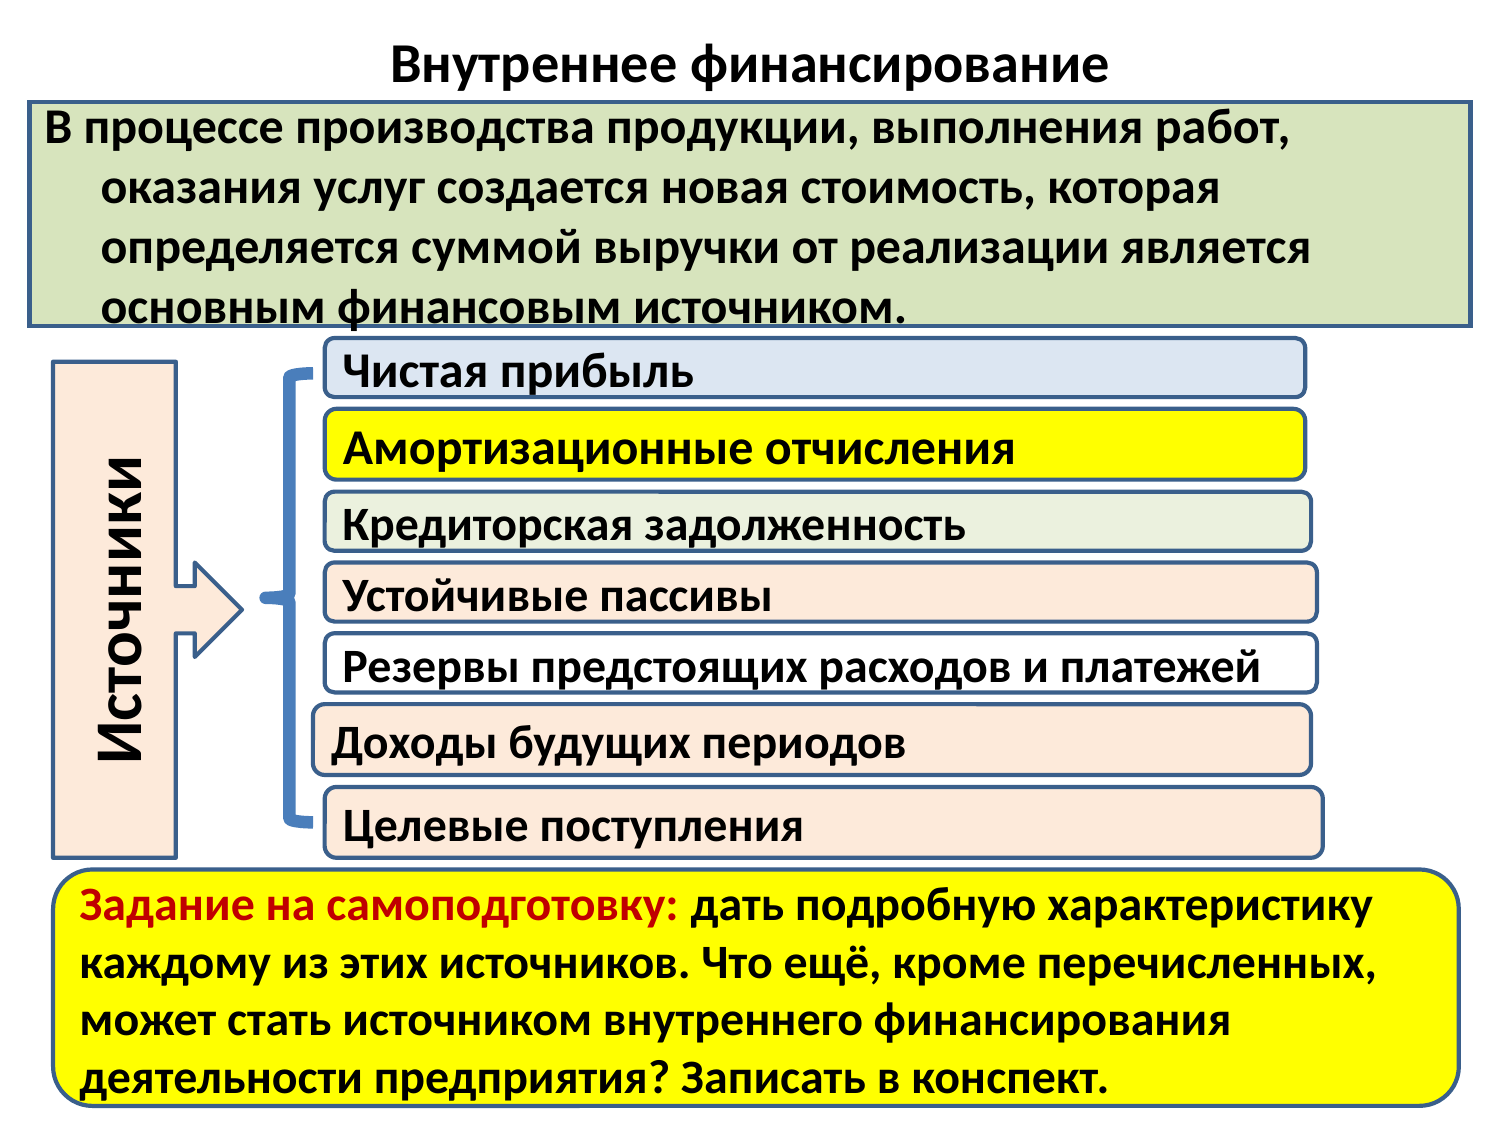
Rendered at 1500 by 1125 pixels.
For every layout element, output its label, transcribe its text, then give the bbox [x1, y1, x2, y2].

text_box [264, 372, 314, 824]
list В процессе производства продукции, выполнения работ, оказания услуг создается новая стоимость, которая определяется суммой выручки от реализации является основным финансовым источником. [27, 100, 1473, 328]
text_box Целевые поступления [322, 784, 1325, 860]
text_box Доходы будущих периодов [310, 702, 1314, 778]
text_box Кредиторская задолженность [322, 489, 1314, 553]
text_box Источники [50, 359, 245, 860]
text_box Чистая прибыль [322, 335, 1308, 400]
text_box Устойчивые пассивы [322, 560, 1320, 624]
text_box Амортизационные отчисления [322, 406, 1308, 482]
text_box Резервы предстоящих расходов и платежей [322, 631, 1320, 695]
text_box Задание на самоподготовку: дать подробную характеристику каждому из этих источников. Что ещё, кроме перечисленных, может стать источником внутреннего финансирования деятельности предприятия? Записать в конспект. [50, 867, 1461, 1109]
title Внутреннее финансирование [29, 18, 1471, 100]
